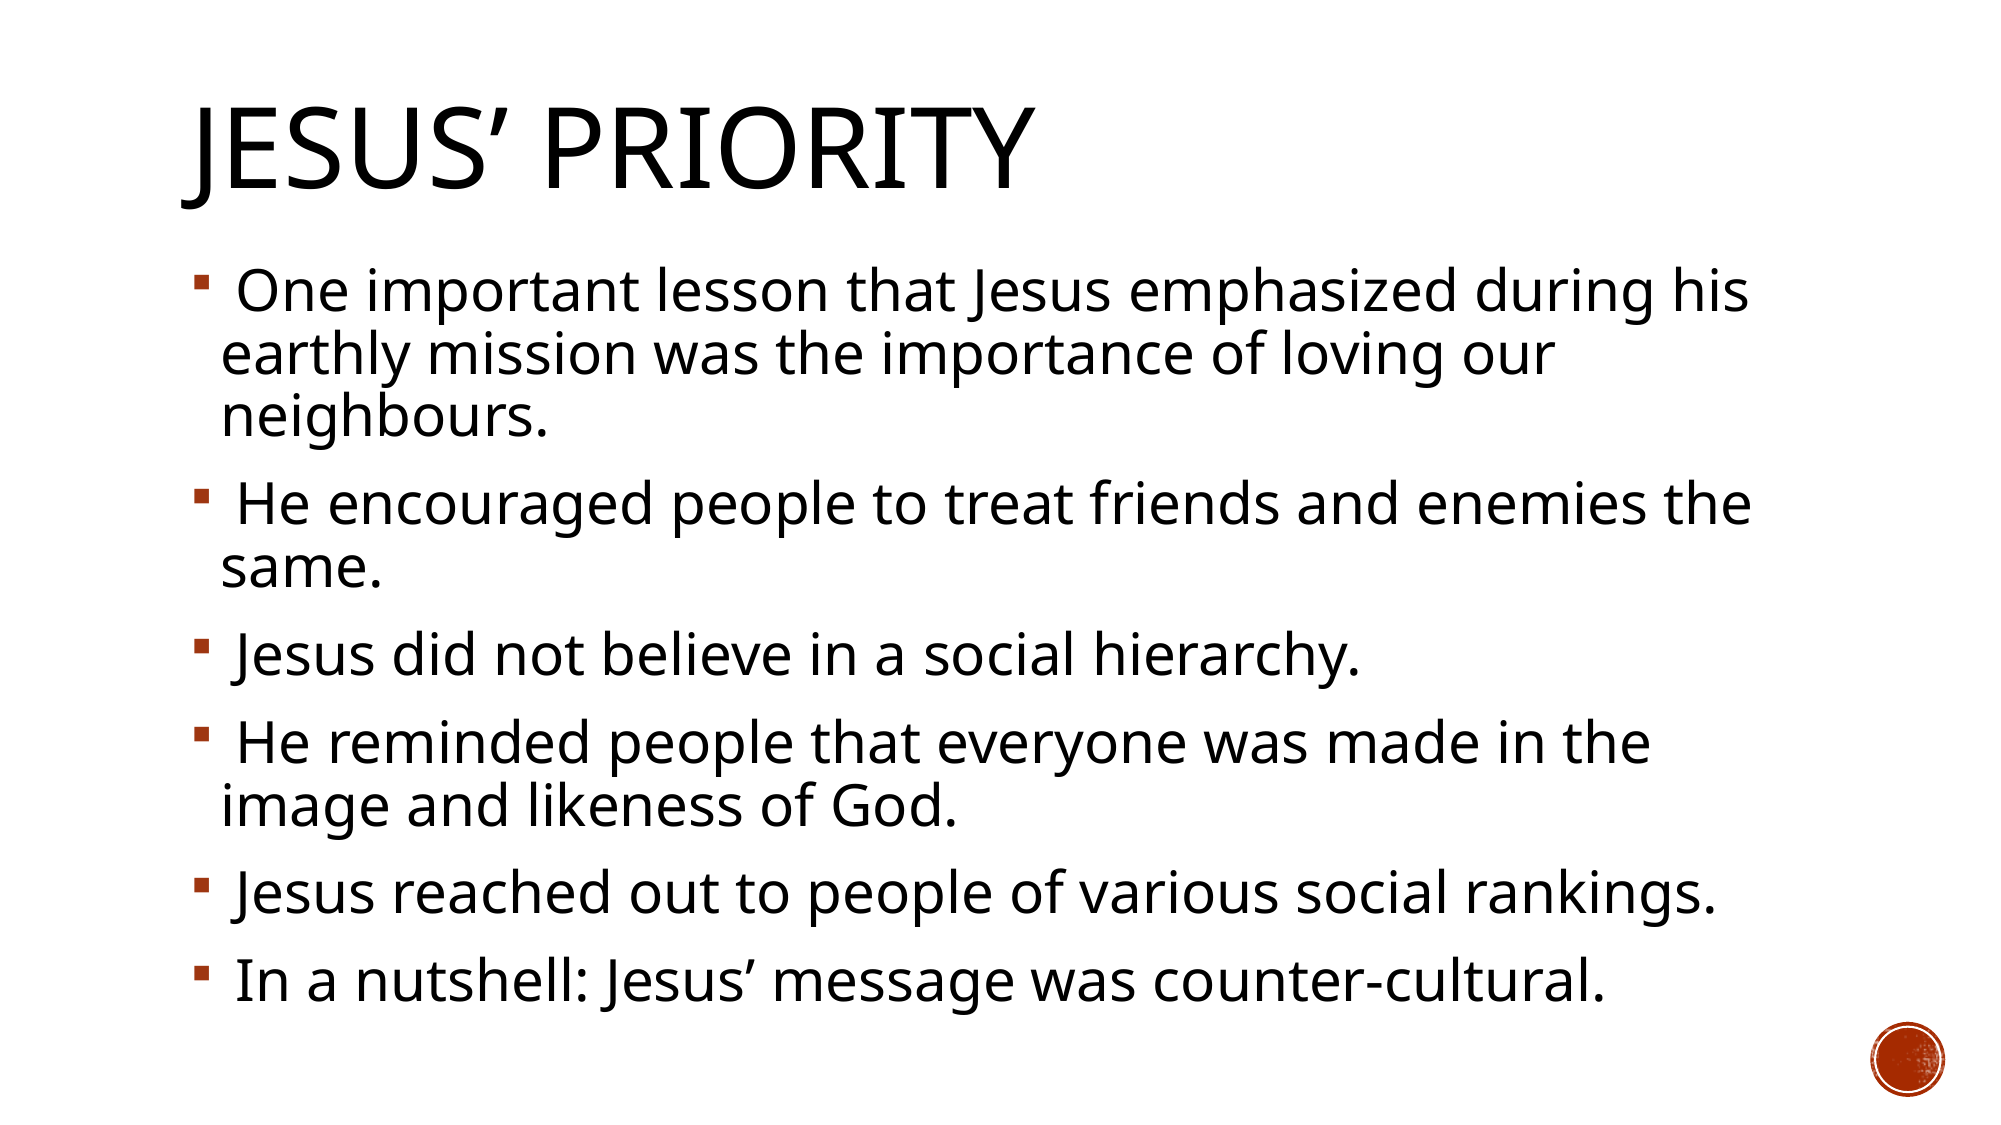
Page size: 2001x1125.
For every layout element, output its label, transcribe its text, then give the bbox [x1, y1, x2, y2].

title Jesus’ Priority [175, 79, 1826, 224]
list One important lesson that Jesus emphasized during his earthly mission was the importance of loving our neighbours. He encouraged people to treat friends and enemies the same. Jesus did not believe in a social hierarchy. He reminded people that everyone was made in the image and likeness of God. Jesus reached out to people of various social rankings. In a nutshell: Jesus’ message was counter-cultural. [175, 253, 1826, 1063]
